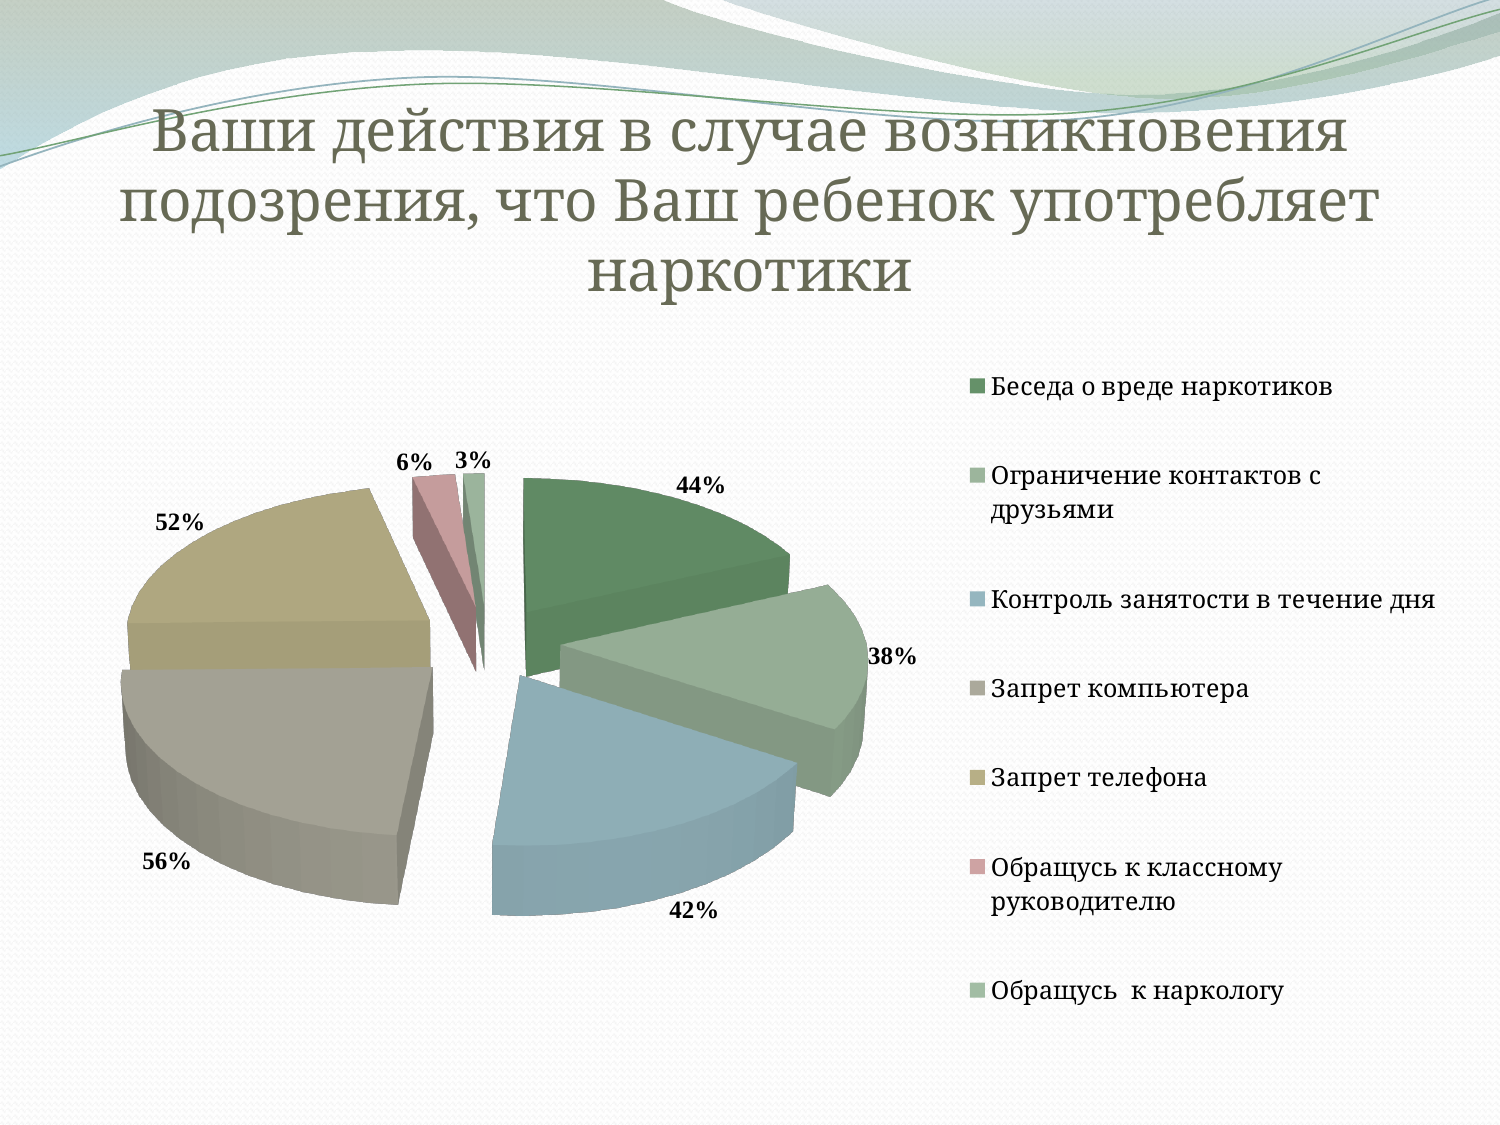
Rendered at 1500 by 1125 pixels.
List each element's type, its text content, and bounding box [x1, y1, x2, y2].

title Ваши действия в случае возникновения подозрения, что Ваш ребенок употребляет наркотики [75, 115, 1425, 303]
chart [34, 304, 1466, 1079]
